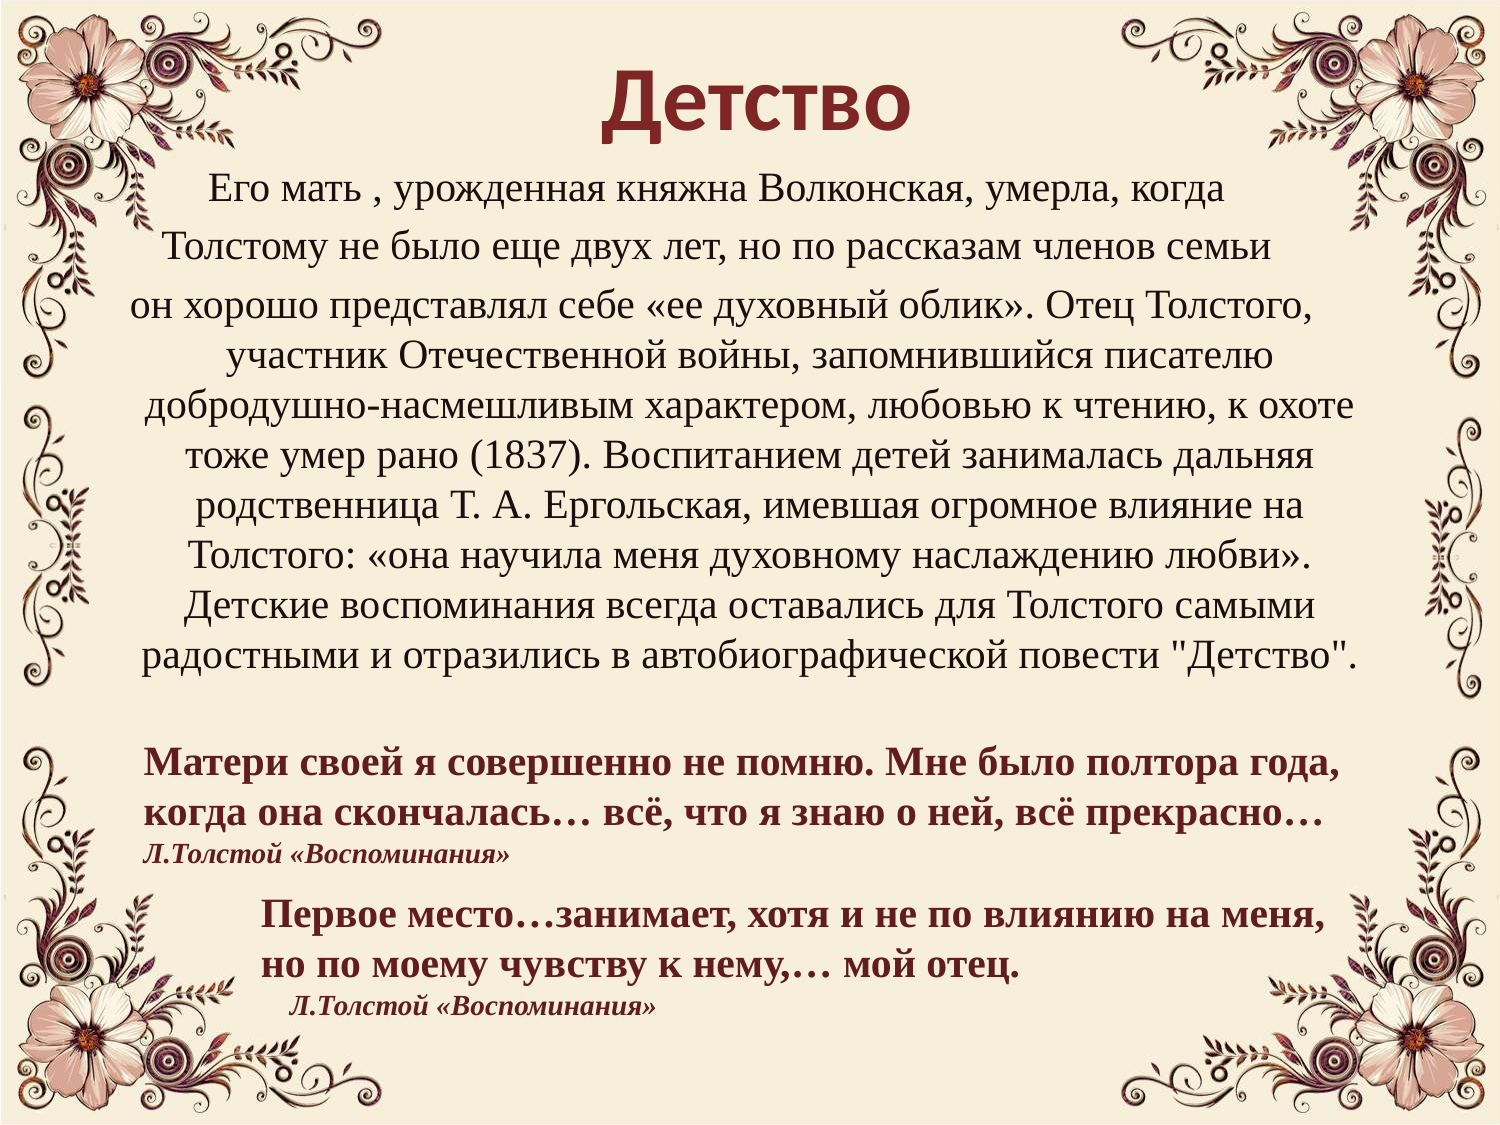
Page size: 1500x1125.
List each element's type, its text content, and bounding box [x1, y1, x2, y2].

text_box Матери своей я совершенно не помню. Мне было полтора года, когда она скончалась… всё, что я знаю о ней, всё прекрасно… Л.Толстой «Воспоминания» [128, 726, 1360, 877]
text_box Первое место…занимает, хотя и не по влиянию на меня, но по моему чувству к нему,… мой отец. Л.Толстой «Воспоминания» [246, 878, 1360, 1029]
picture [0, 0, 1500, 1125]
title Детство [82, 0, 1432, 188]
list Его мать , урожденная княжна Волконская, умерла, когда Толстому не было еще двух лет, но по рассказам членов семьи он хорошо представлял себе «ее духовный облик». Отец Толстого, участник Отечественной войны, запомнившийся писателю добродушно-насмешливым характером, любовью к чтению, к охоте тоже умер рано (1837). Воспитанием детей занималась дальняя родственница Т. А. Ергольская, имевшая огромное влияние на Толстого: «она научила меня духовному наслаждению любви». Детские воспоминания всегда оставались для Толстого самыми радостными и отразились в автобиографической повести "Детство". [46, 93, 1397, 837]
